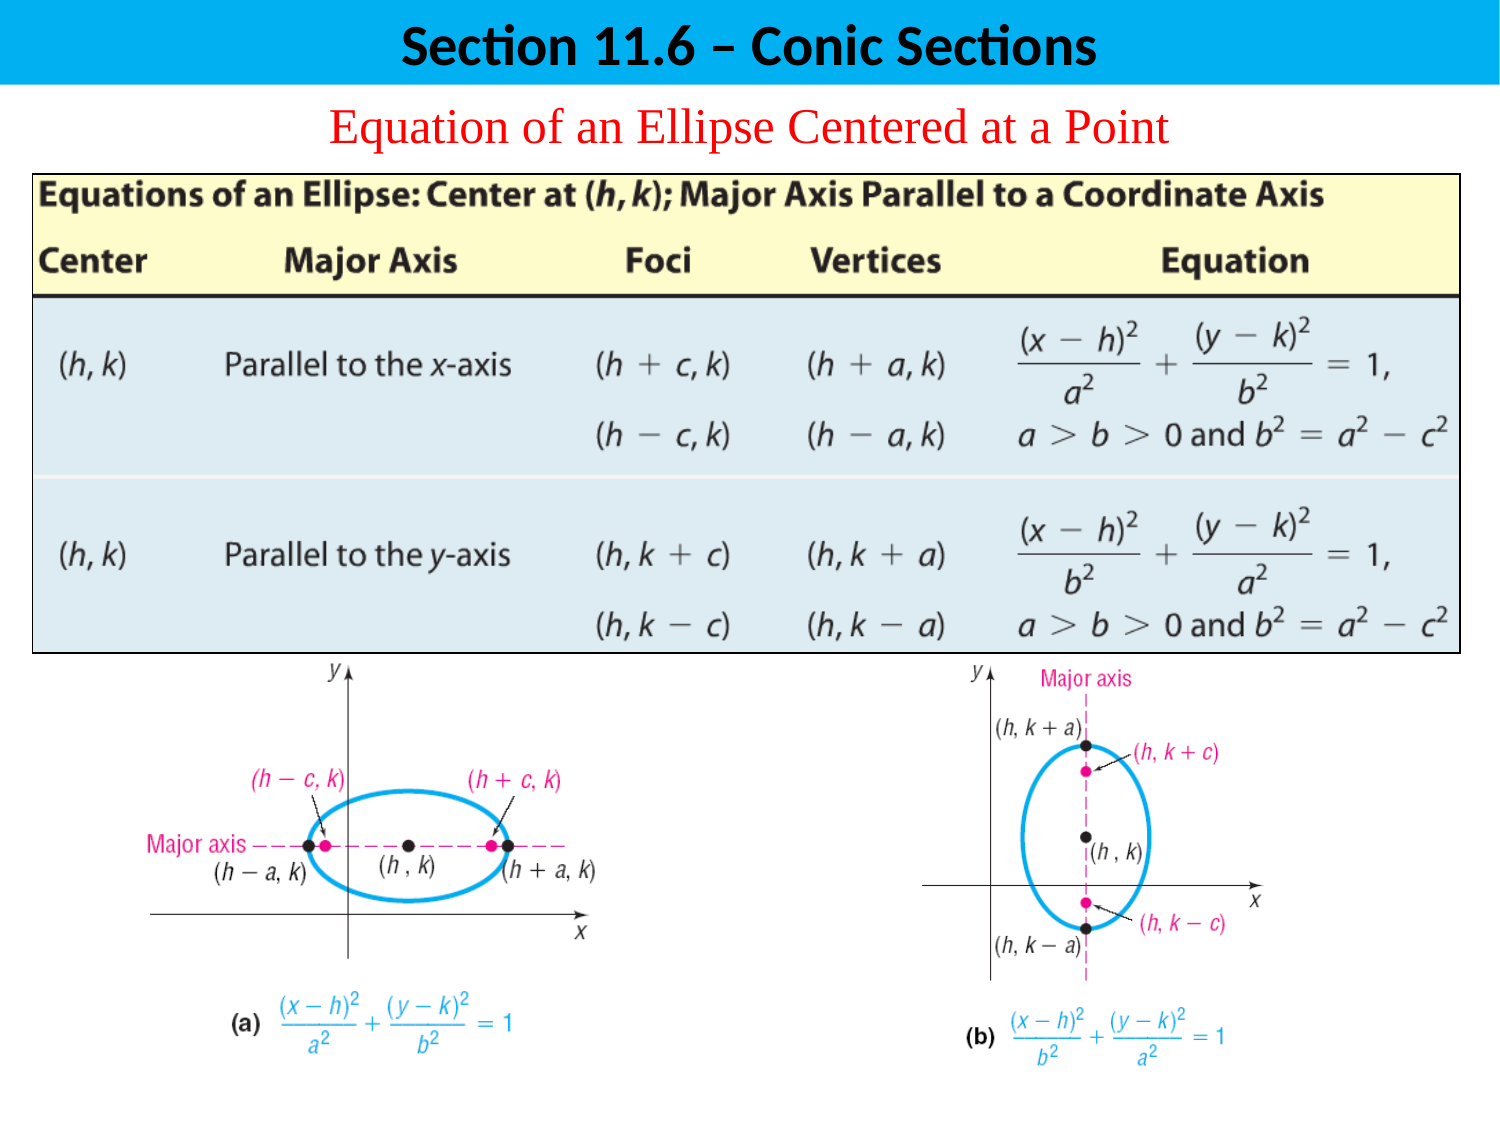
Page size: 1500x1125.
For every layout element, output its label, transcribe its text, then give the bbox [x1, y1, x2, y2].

text_box Section 11.6 – Conic Sections [0, 0, 1500, 85]
picture [33, 174, 1460, 1066]
text_box Equation of an Ellipse Centered at a Point [0, 85, 1500, 161]
picture [919, 662, 1269, 1074]
